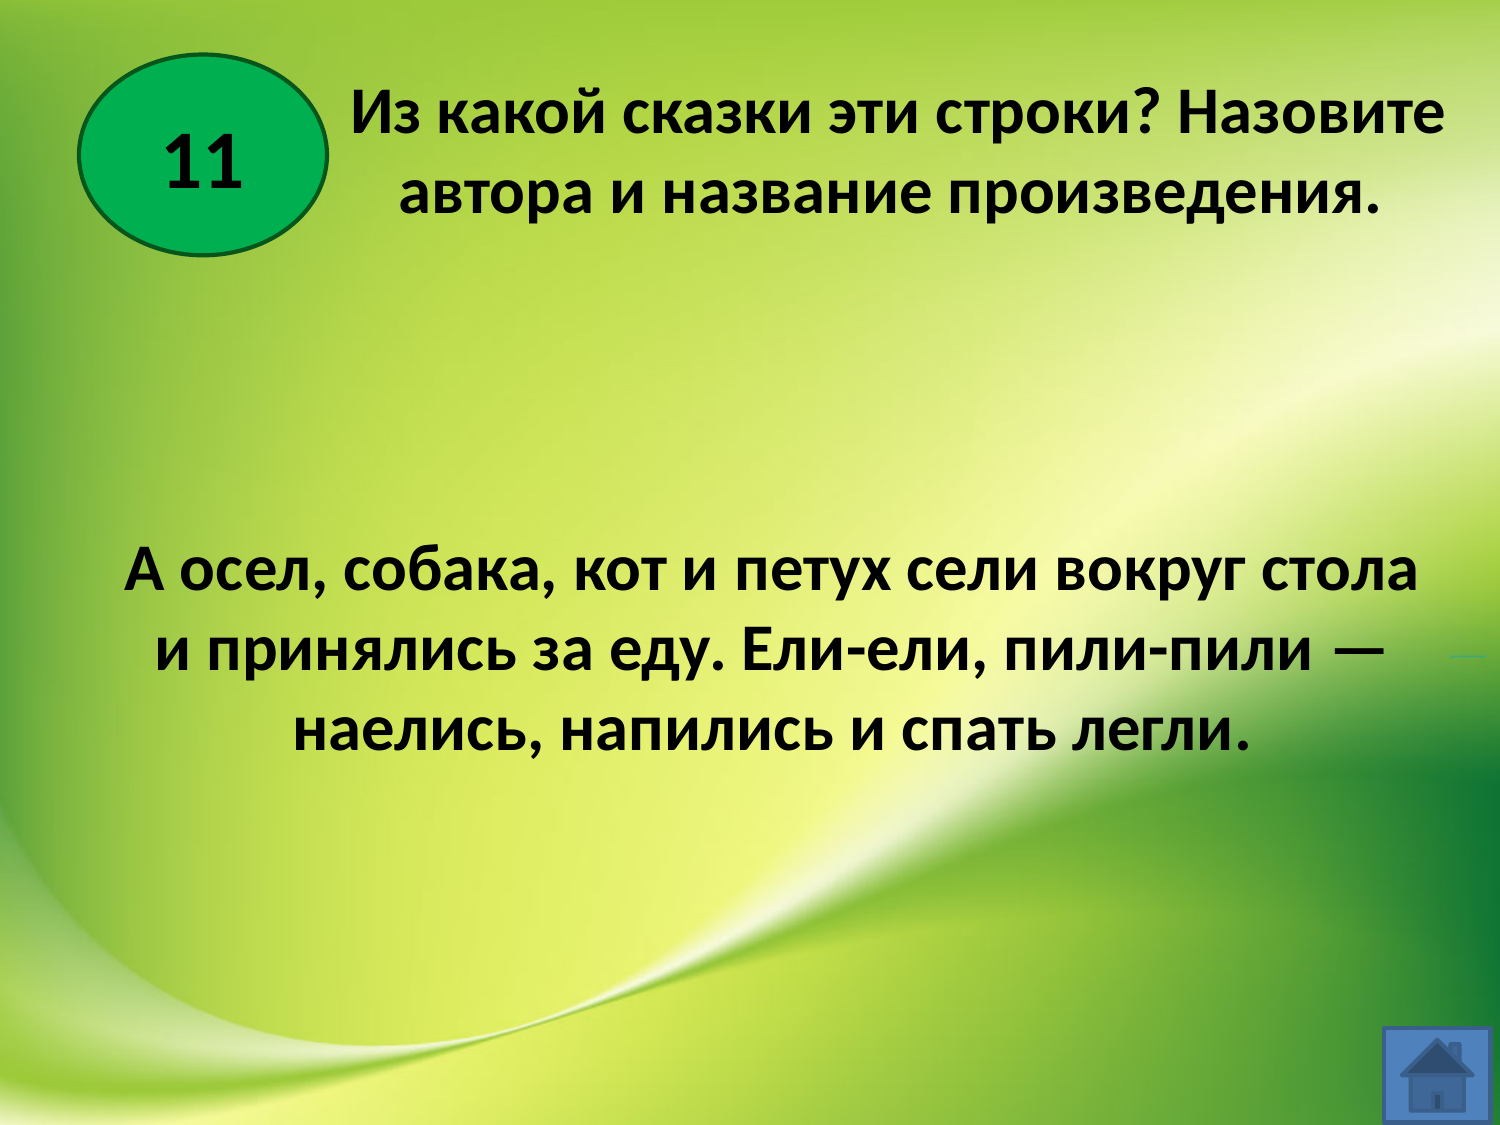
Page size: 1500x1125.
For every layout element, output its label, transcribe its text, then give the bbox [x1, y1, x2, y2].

text_box Из какой сказки эти строки? Назовите автора и название произведения. [327, 59, 1471, 235]
text_box 11 [76, 52, 327, 258]
text_box [1382, 1026, 1493, 1125]
text_box А осел, собака, кот и петух сели вокруг стола и принялись за еду. Ели-ели, пили-пили — наелись, напились и спать легли. [100, 516, 1445, 772]
picture [0, 0, 1500, 1125]
